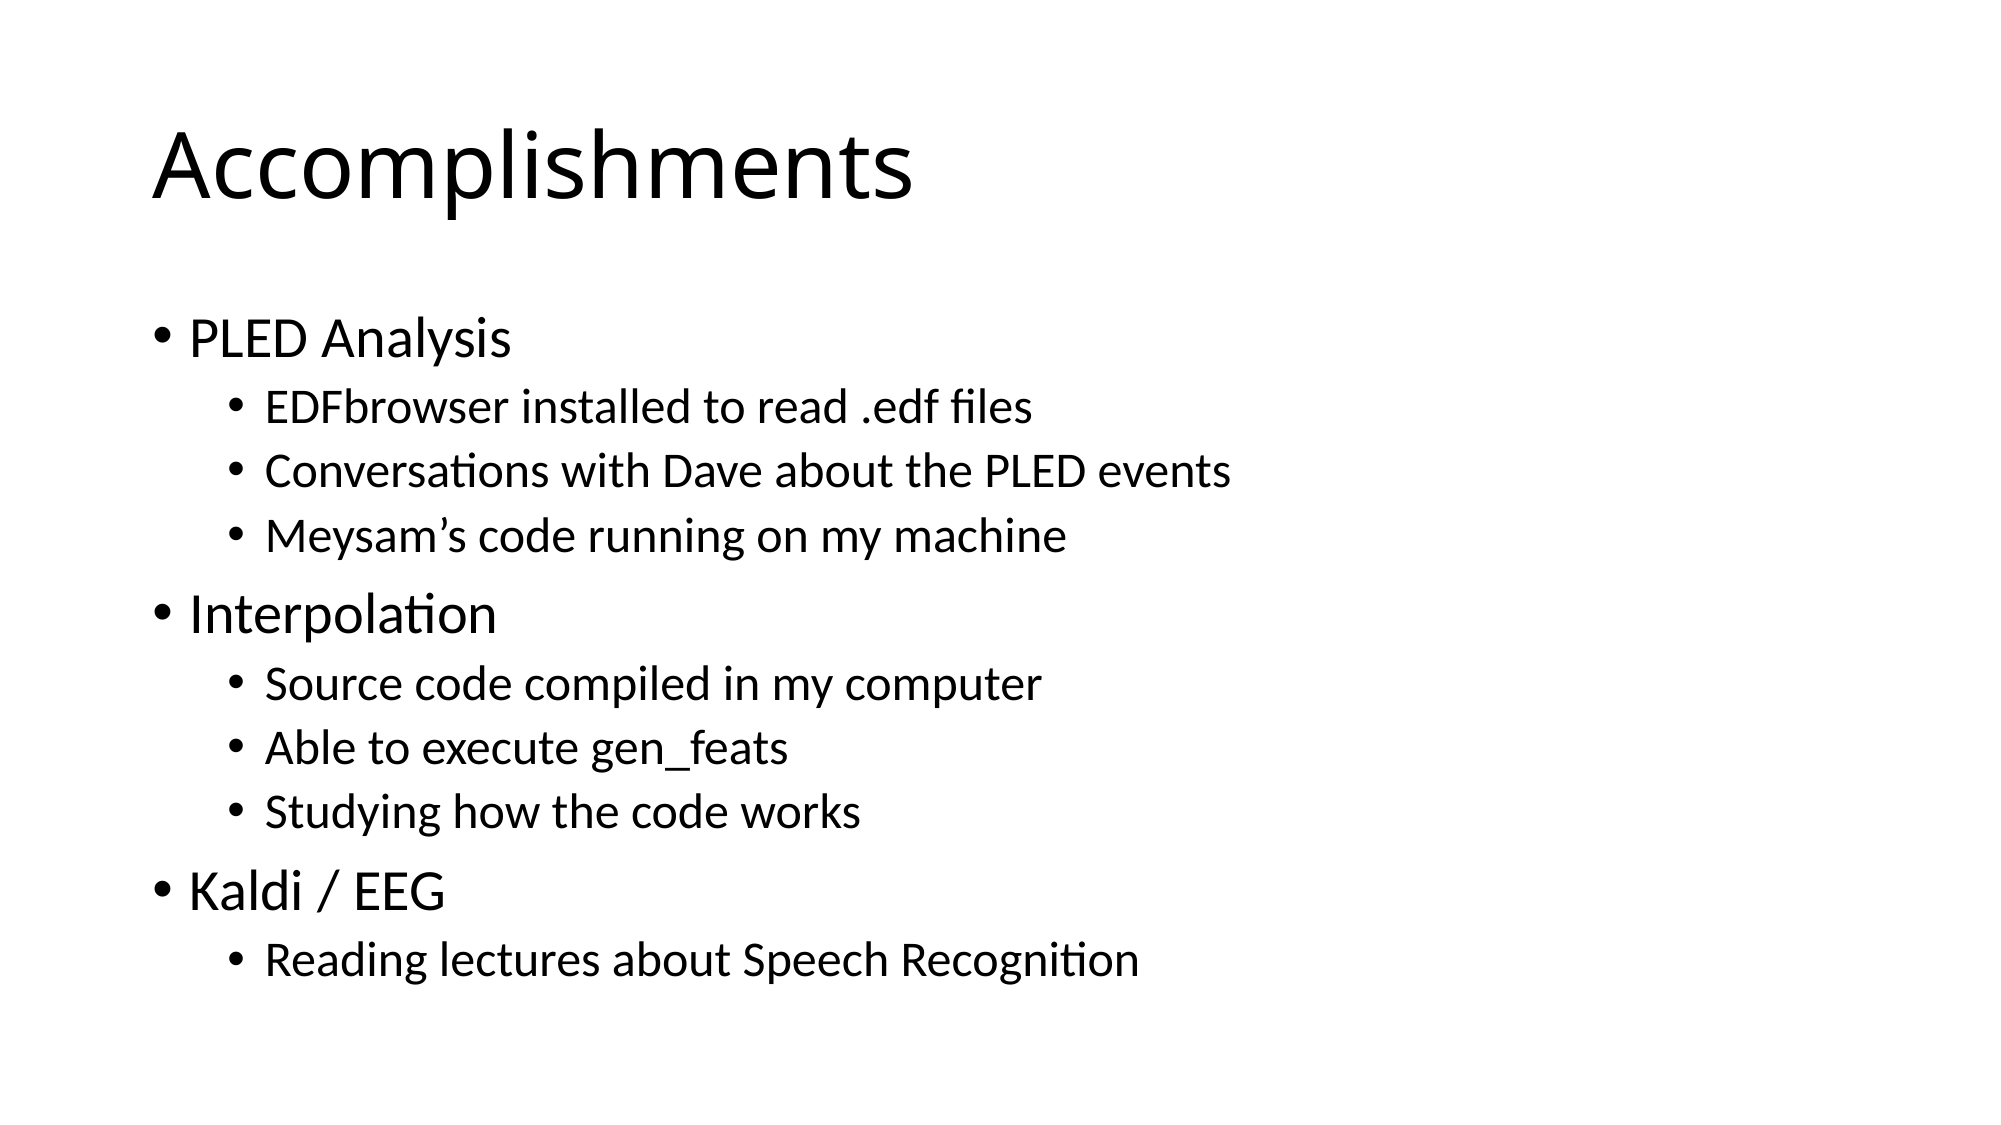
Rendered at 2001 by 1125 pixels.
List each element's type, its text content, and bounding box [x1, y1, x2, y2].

list PLED Analysis EDFbrowser installed to read .edf files Conversations with Dave about the PLED events Meysam’s code running on my machine Interpolation Source code compiled in my computer Able to execute gen_feats Studying how the code works Kaldi / EEG Reading lectures about Speech Recognition [137, 299, 1863, 1014]
title Accomplishments [137, 59, 1863, 278]
